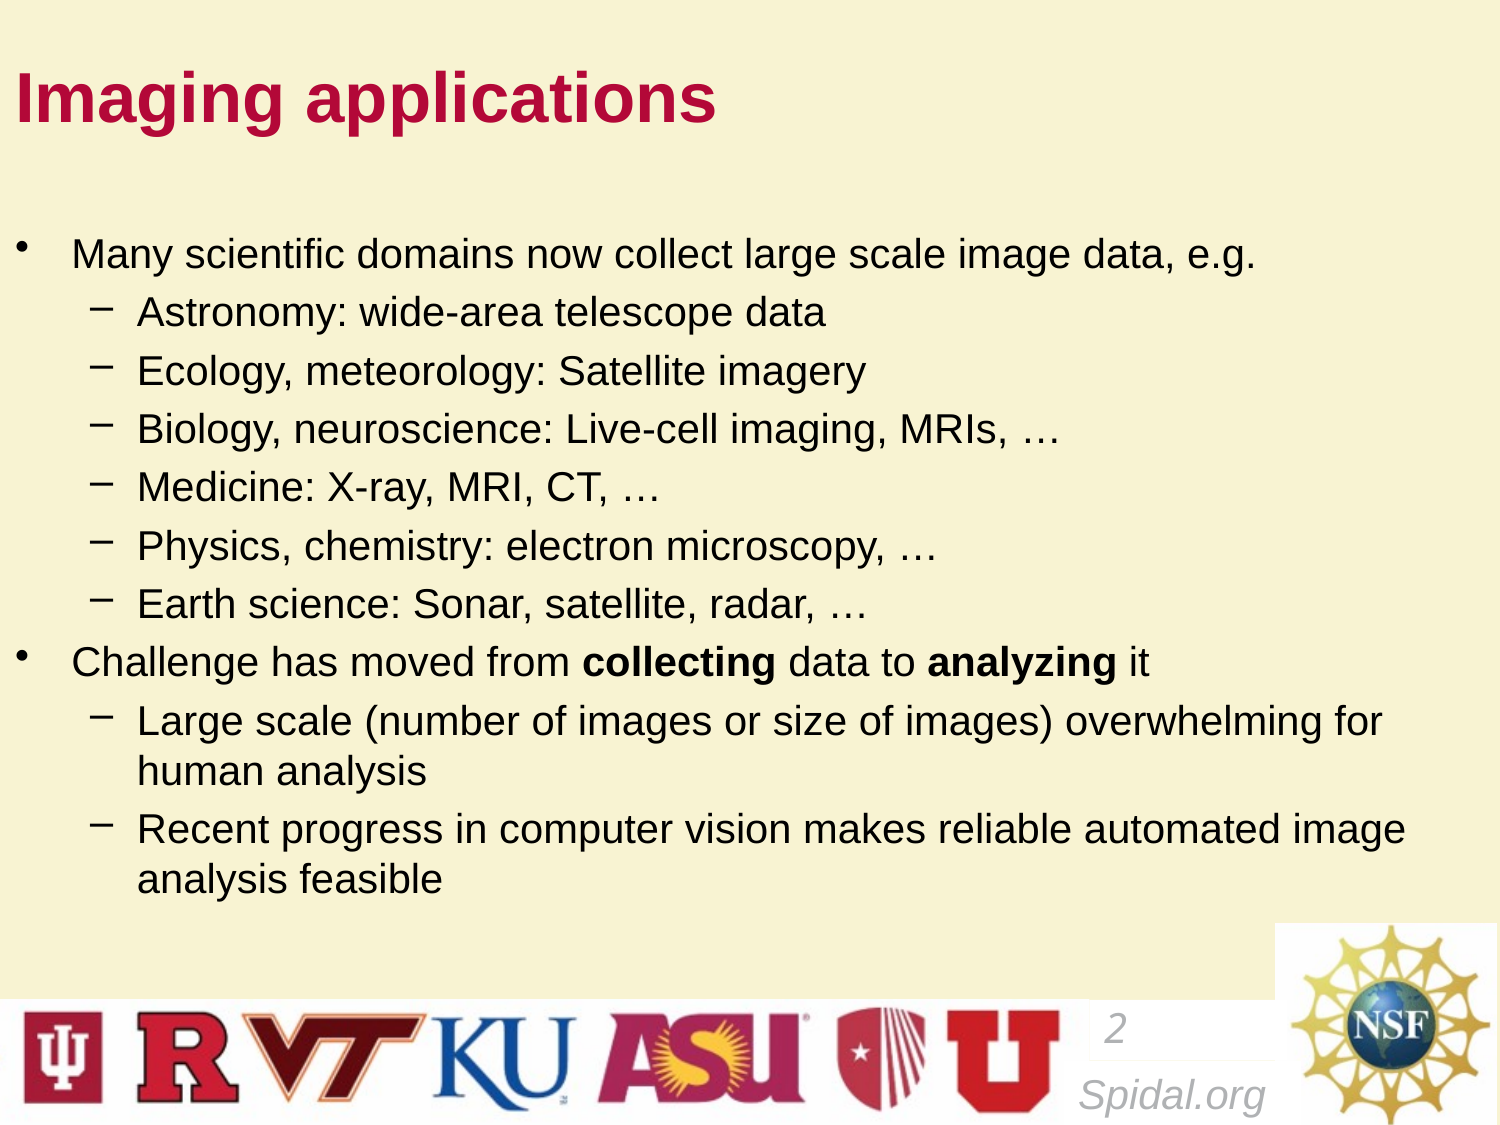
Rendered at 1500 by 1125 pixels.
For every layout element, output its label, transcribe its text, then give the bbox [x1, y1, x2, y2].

title Imaging applications [0, 0, 1497, 188]
picture [1275, 923, 1497, 1125]
list Many scientific domains now collect large scale image data, e.g. Astronomy: wide-area telescope data Ecology, meteorology: Satellite imagery Biology, neuroscience: Live-cell imaging, MRIs, … Medicine: X-ray, MRI, CT, … Physics, chemistry: electron microscopy, … Earth science: Sonar, satellite, radar, … Challenge has moved from collecting data to analyzing it Large scale (number of images or size of images) overwhelming for human analysis Recent progress in computer vision makes reliable automated image analysis feasible [0, 219, 1488, 924]
picture [0, 999, 1089, 1125]
